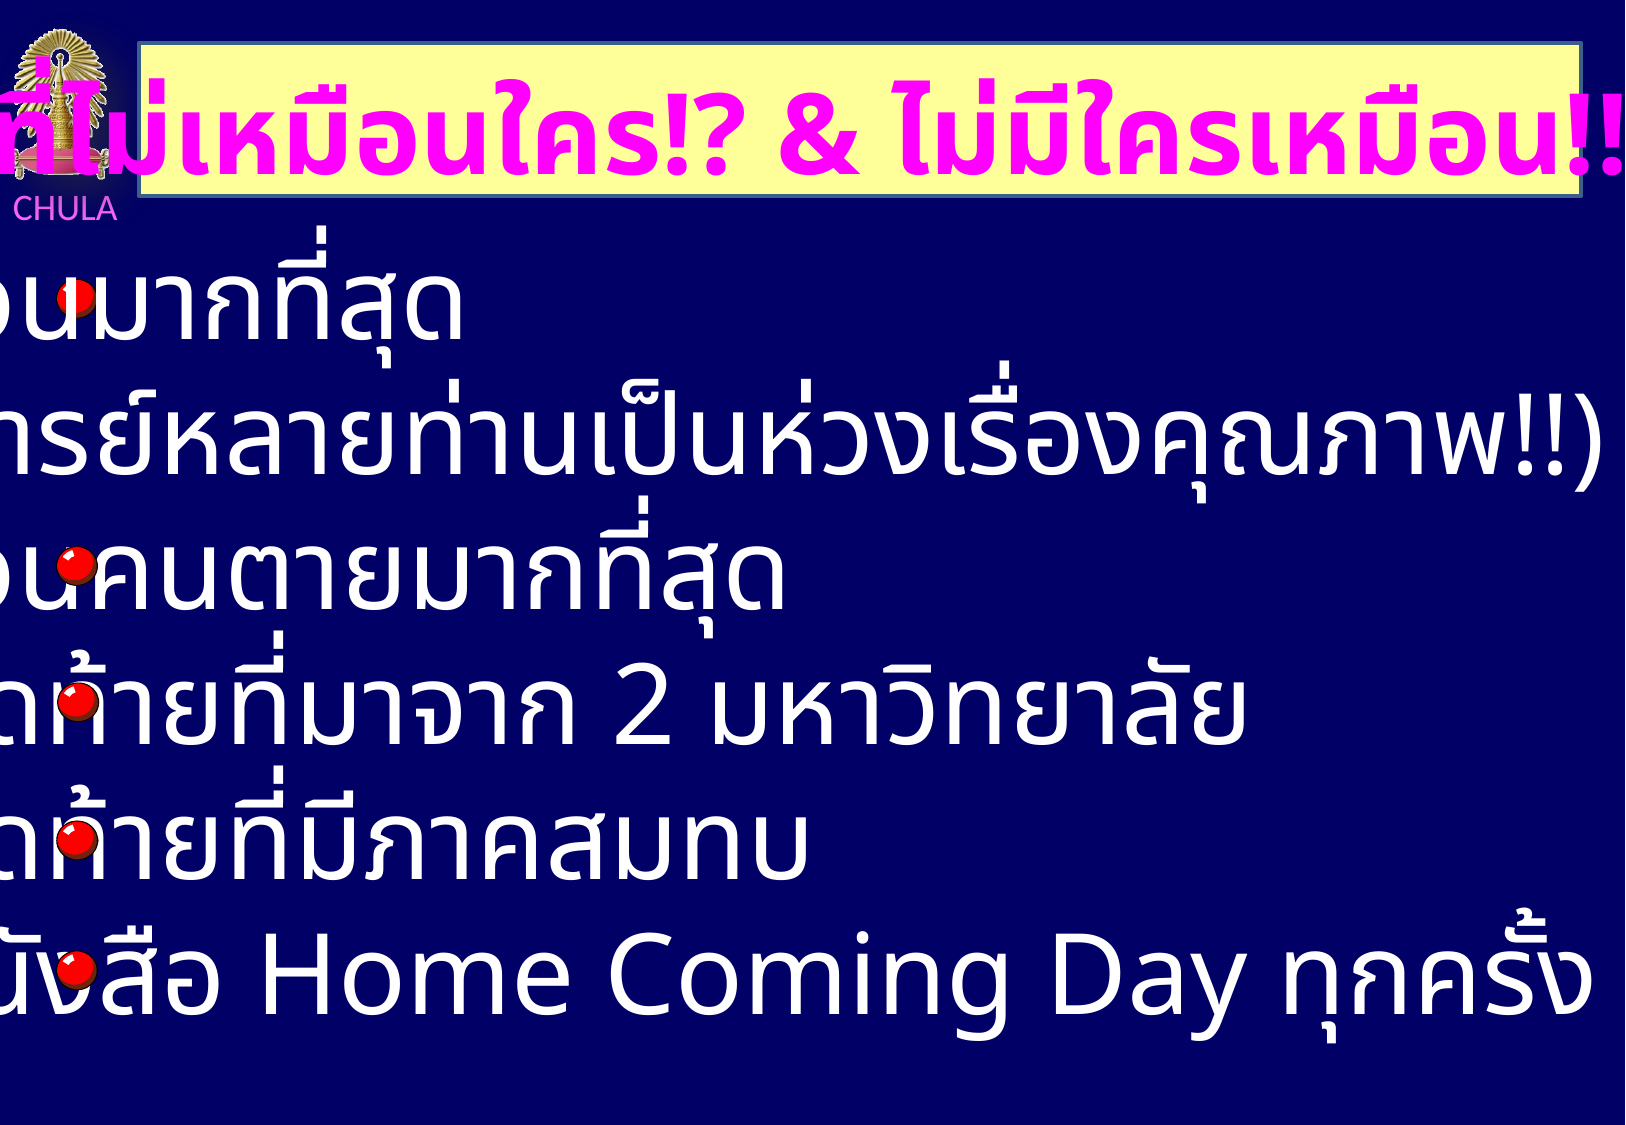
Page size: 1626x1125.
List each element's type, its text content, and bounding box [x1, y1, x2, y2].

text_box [56, 278, 99, 320]
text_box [56, 545, 99, 587]
text_box จำนวนมากที่สุด (อาจารย์หลายท่านเป็นห่วงเรื่องคุณภาพ!!) จำนวนคนตายมากที่สุด รุ่นสุดท้ายที่มาจาก 2 มหาวิทยาลัย รุ่นสุดท้ายที่มีภาคสมทบ ทำหนังสือ Home Coming Day ทุกครั้ง (2 เล่ม) [0, 219, 1625, 1045]
text_box [137, 41, 1583, 54]
picture [3, 23, 122, 191]
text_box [56, 820, 99, 861]
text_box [56, 950, 99, 991]
text_box ที่ไม่เหมือนใคร!? & ไม่มีใครเหมือน!!?? [0, 54, 1625, 205]
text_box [57, 682, 100, 723]
